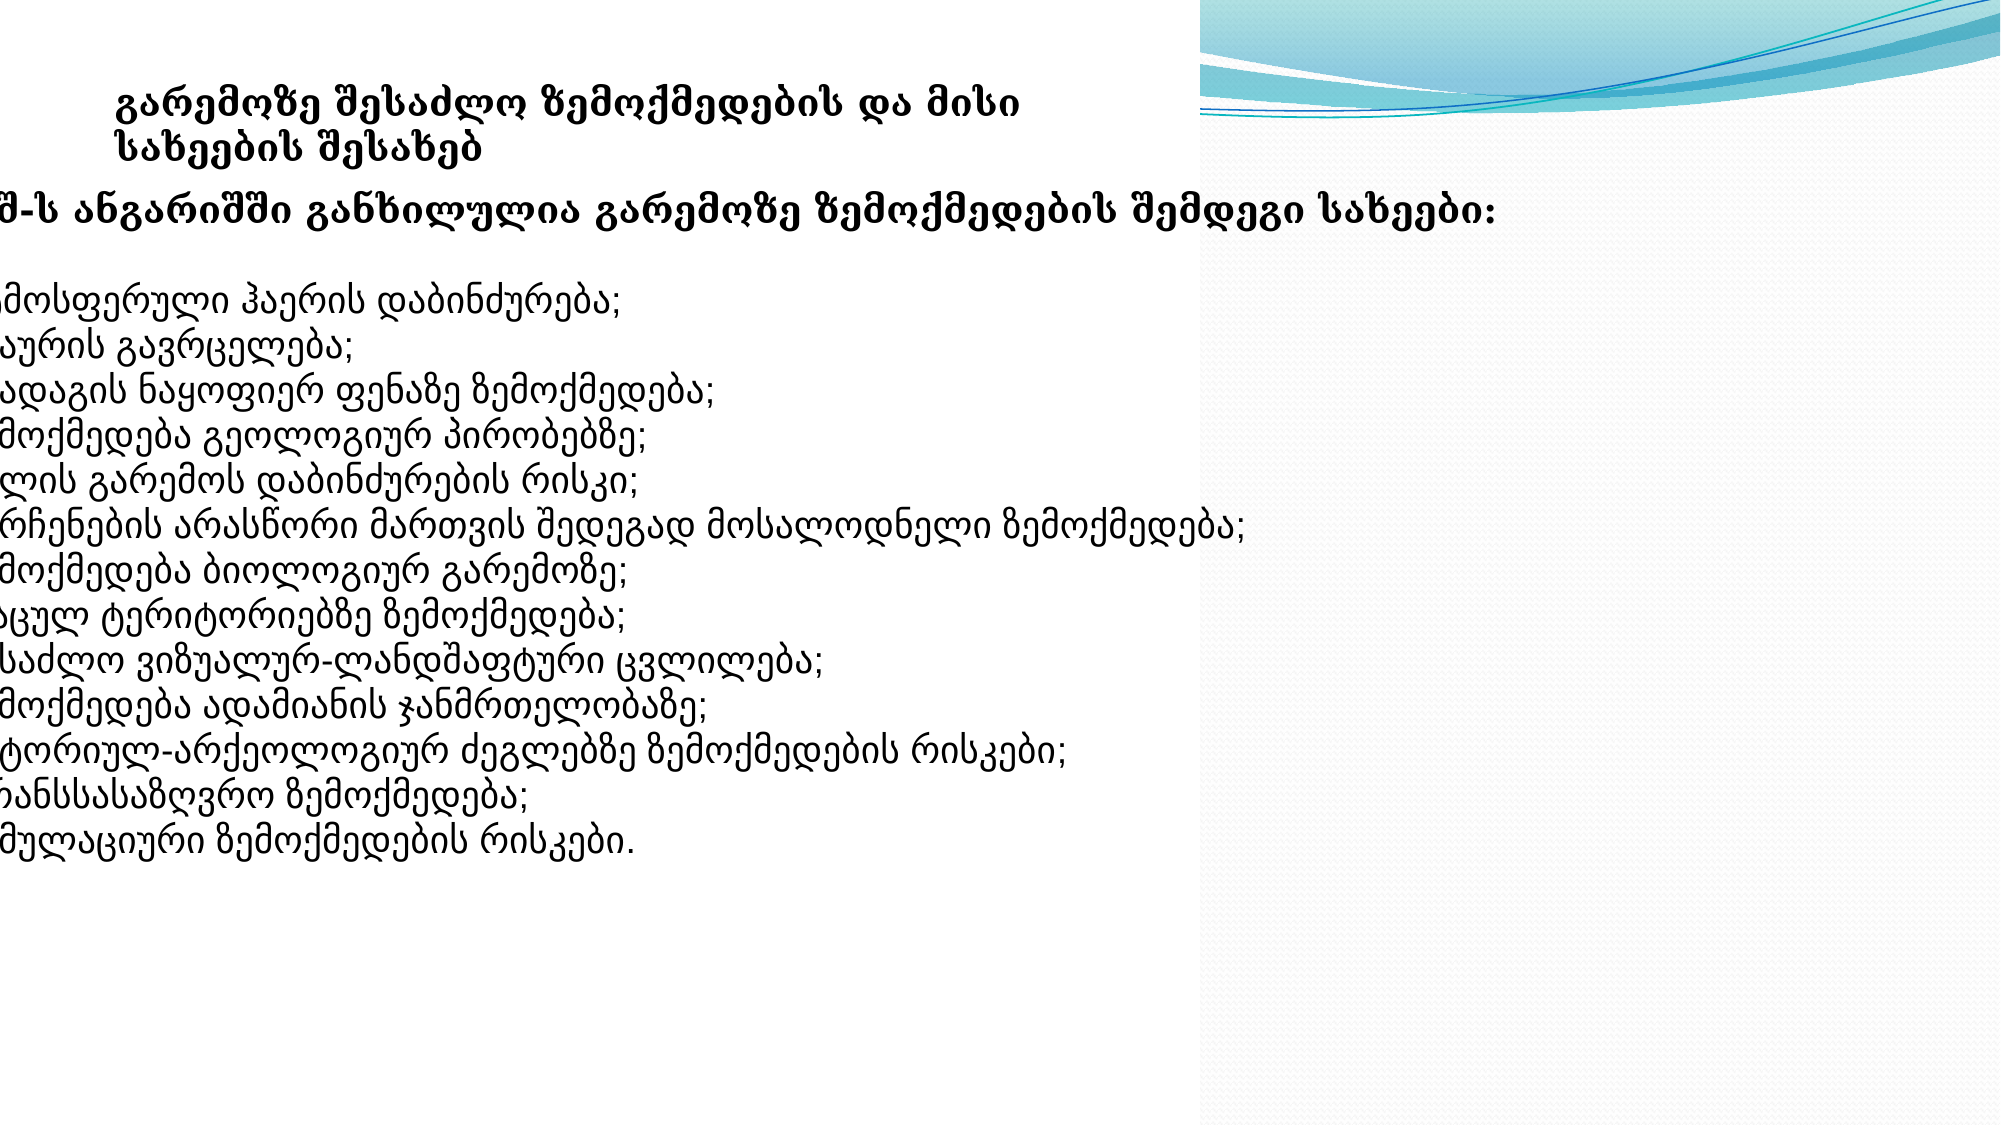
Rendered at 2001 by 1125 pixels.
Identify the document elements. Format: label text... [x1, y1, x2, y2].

text_box გარემოზე შესაძლო ზემოქმედების და მისი სახეების შესახებ [24, 71, 1208, 177]
text_box გზშ-ს ანგარიშში განხილულია გარემოზე ზემოქმედების შემდეგი სახეები: ატმოსფერული ჰაერის დაბინძურება; ხმაურის გავრცელება; ნიადაგის ნაყოფიერ ფენაზე ზემოქმედება; ზემოქმედება გეოლოგიურ პირობებზე; წყლის გარემოს დაბინძურების რისკი; ნარჩენების არასწორი მართვის შედეგად მოსალოდნელი ზემოქმედება; ზემოქმედება ბიოლოგიურ გარემოზე; დაცულ ტერიტორიებზე ზემოქმედება; შესაძლო ვიზუალურ-ლანდშაფტური ცვლილება; ზემოქმედება ადამიანის ჯანმრთელობაზე; ისტორიულ-არქეოლოგიურ ძეგლებზე ზემოქმედების რისკები; ტრანსსასაზღვრო ზემოქმედება; კუმულაციური ზემოქმედების რისკები. [0, 186, 1514, 862]
